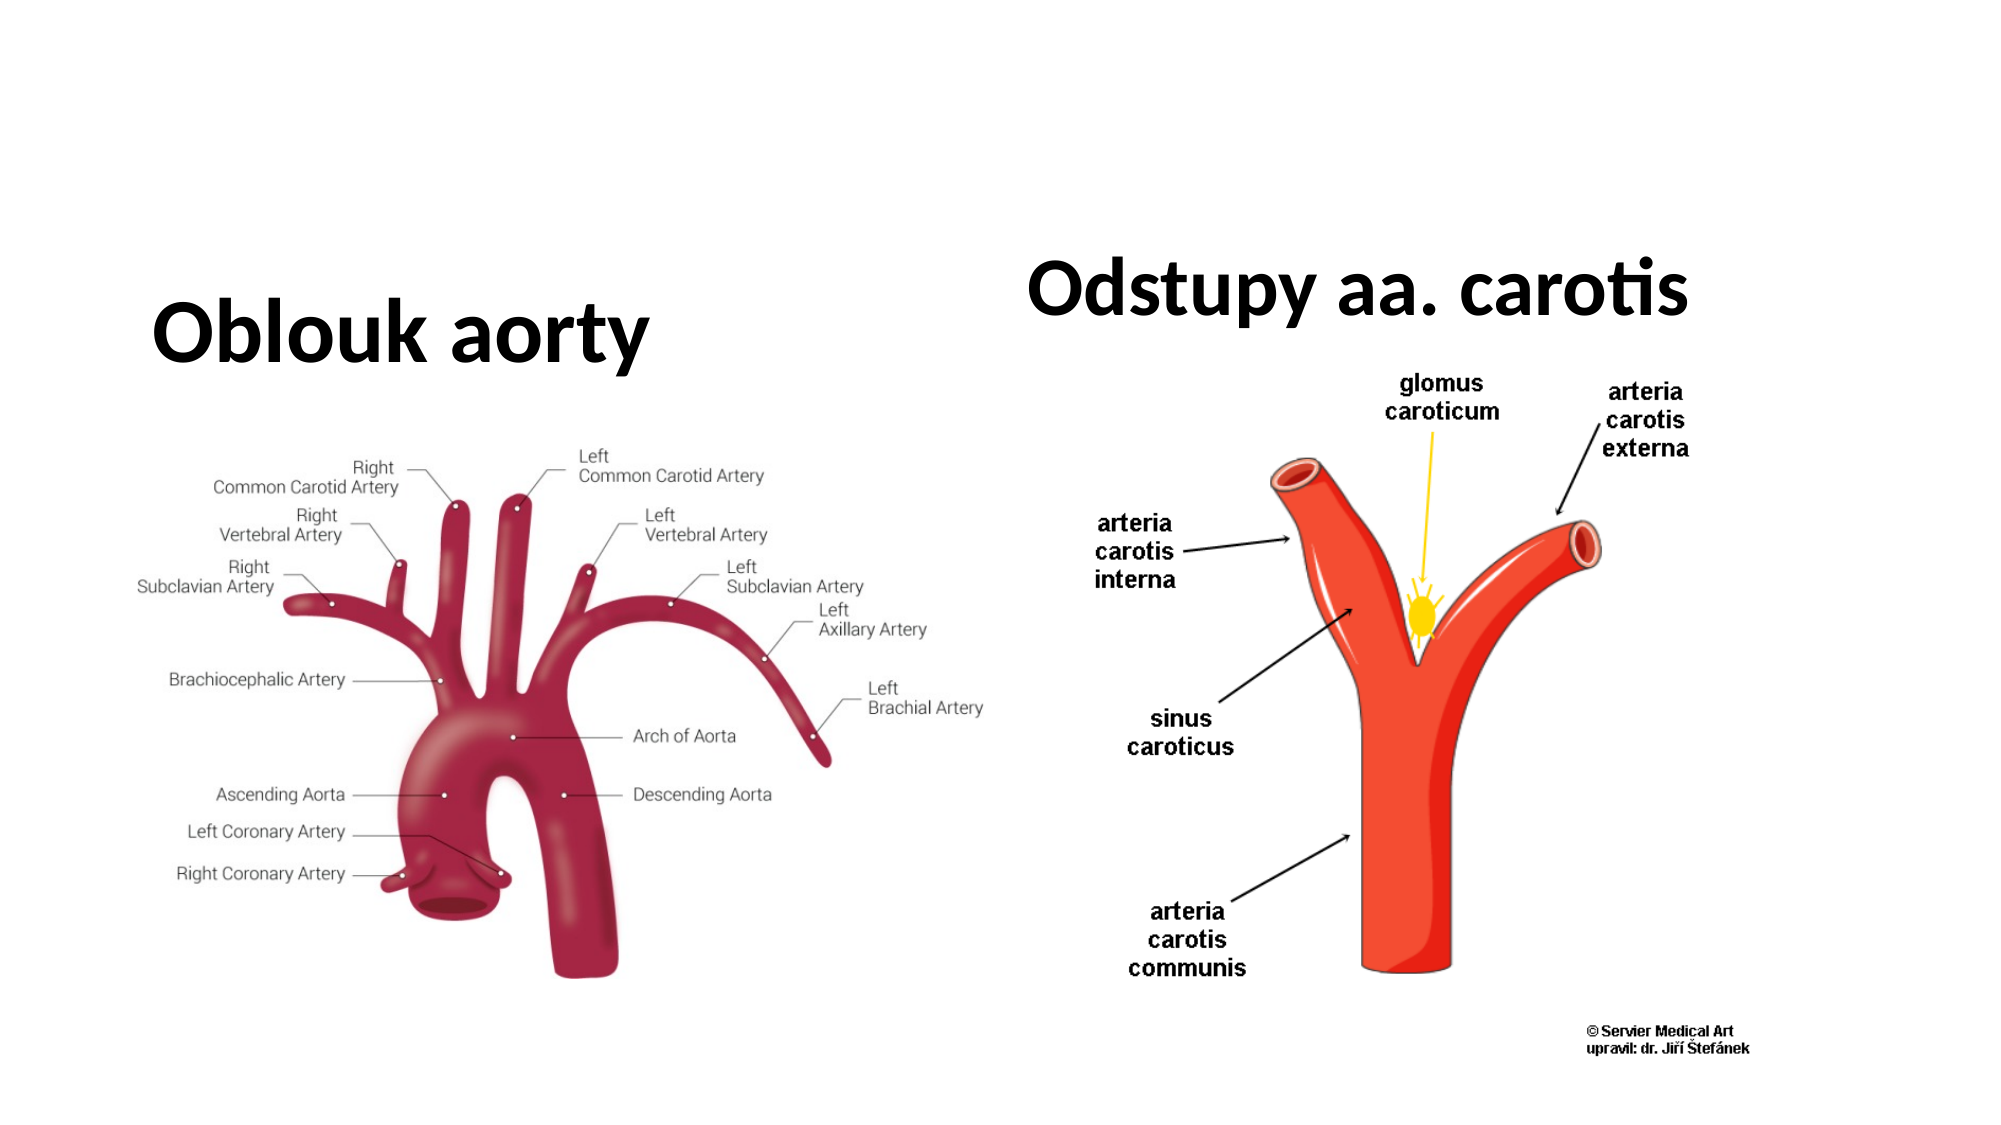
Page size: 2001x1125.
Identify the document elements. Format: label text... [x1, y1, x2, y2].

list Odstupy aa. carotis [1012, 205, 1863, 342]
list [1069, 346, 1758, 1066]
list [137, 447, 984, 979]
list Oblouk aorty [137, 275, 984, 411]
